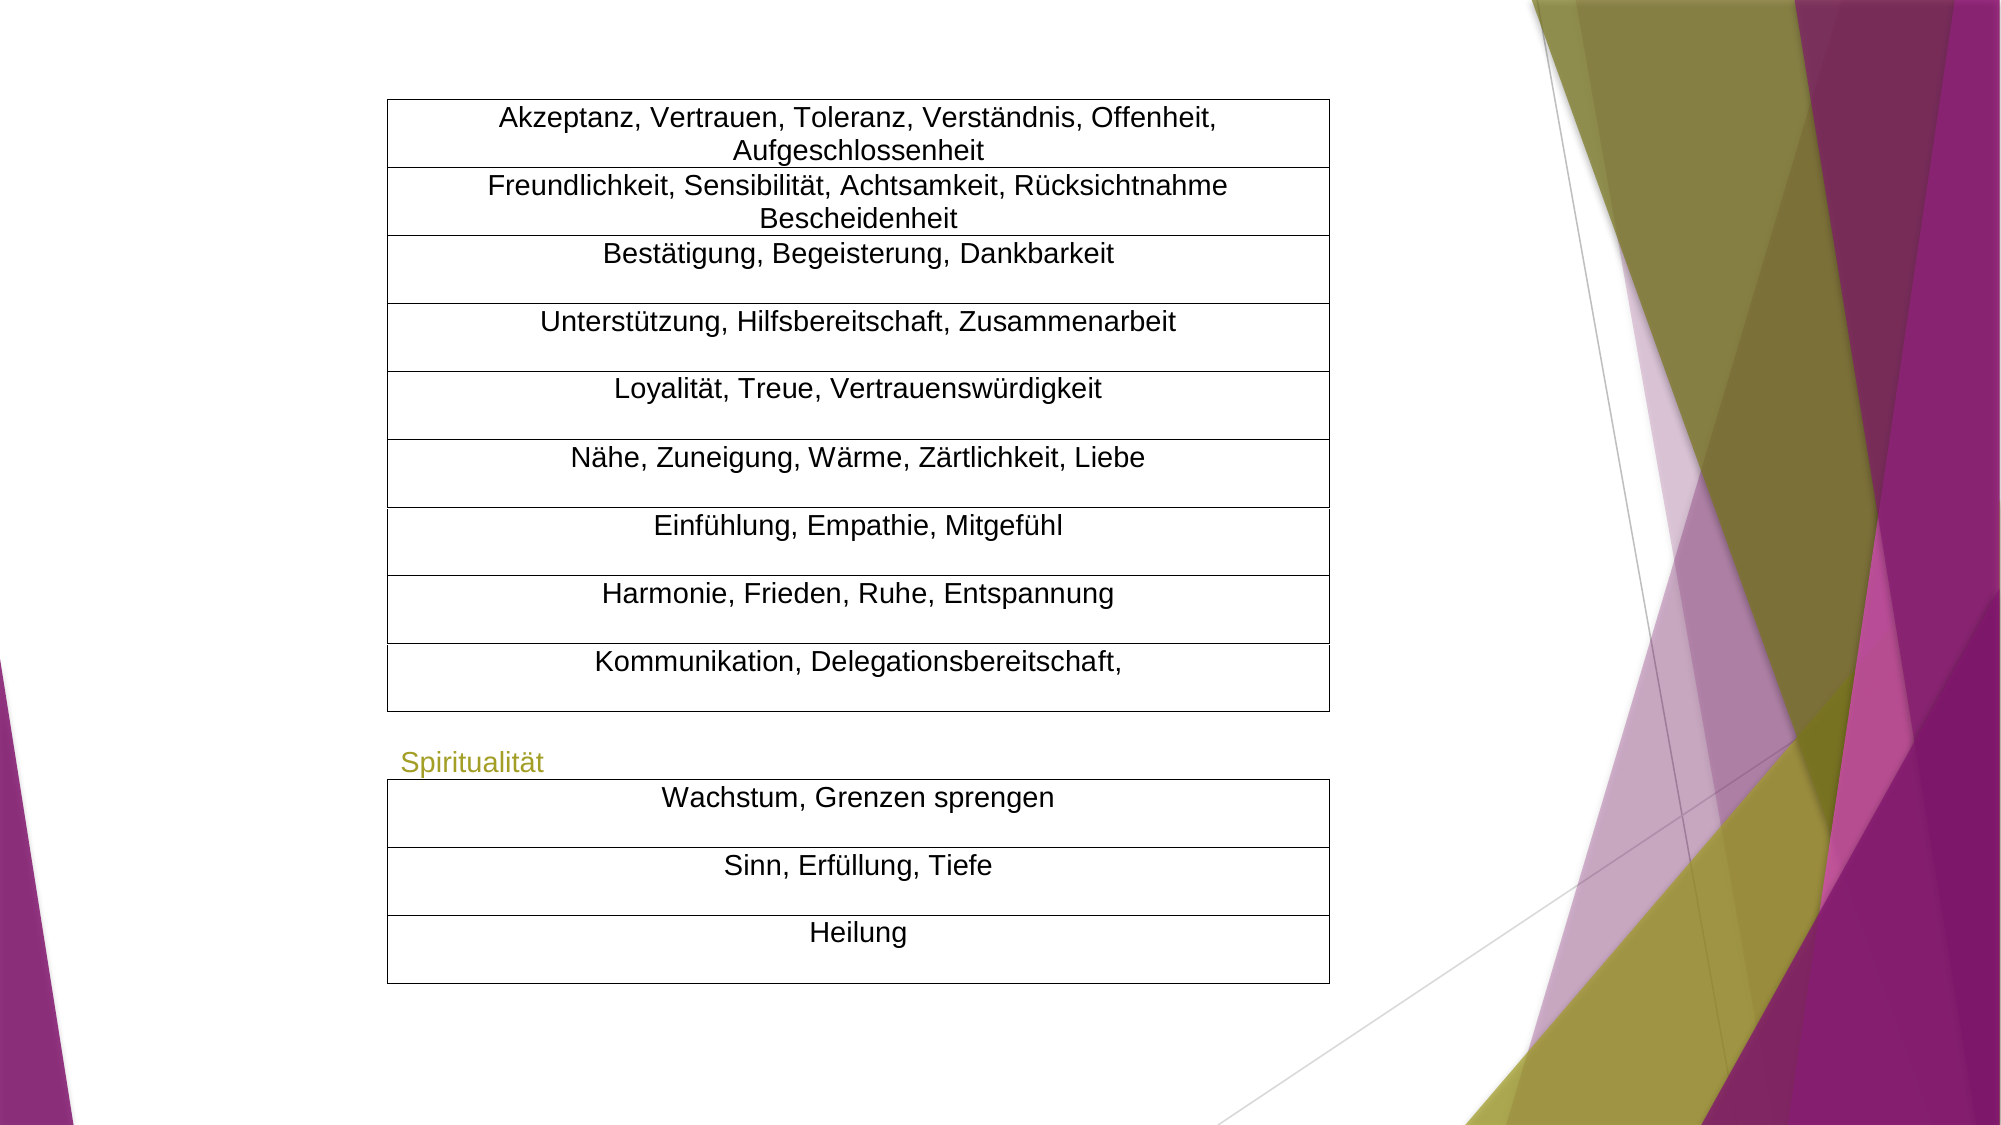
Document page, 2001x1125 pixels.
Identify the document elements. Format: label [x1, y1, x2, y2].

list [386, 98, 1343, 1046]
